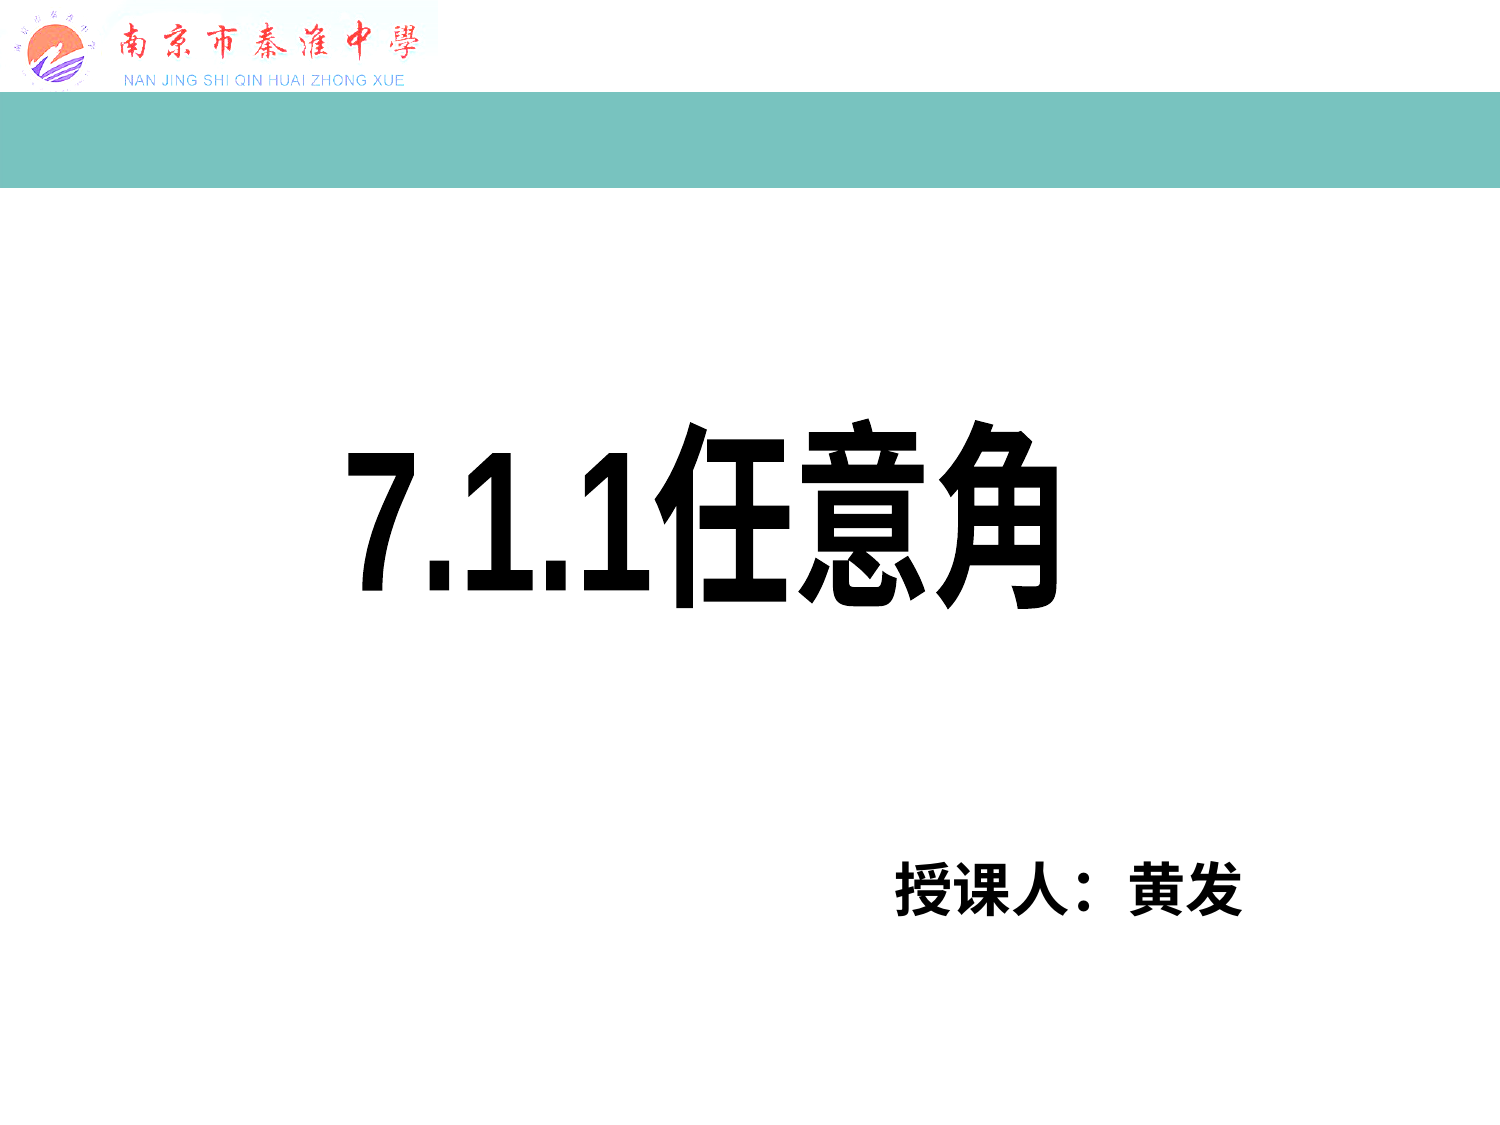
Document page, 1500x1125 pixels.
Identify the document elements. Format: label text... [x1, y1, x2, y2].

text_box 授课人：黄发 [879, 846, 1270, 931]
picture [0, 0, 1500, 188]
